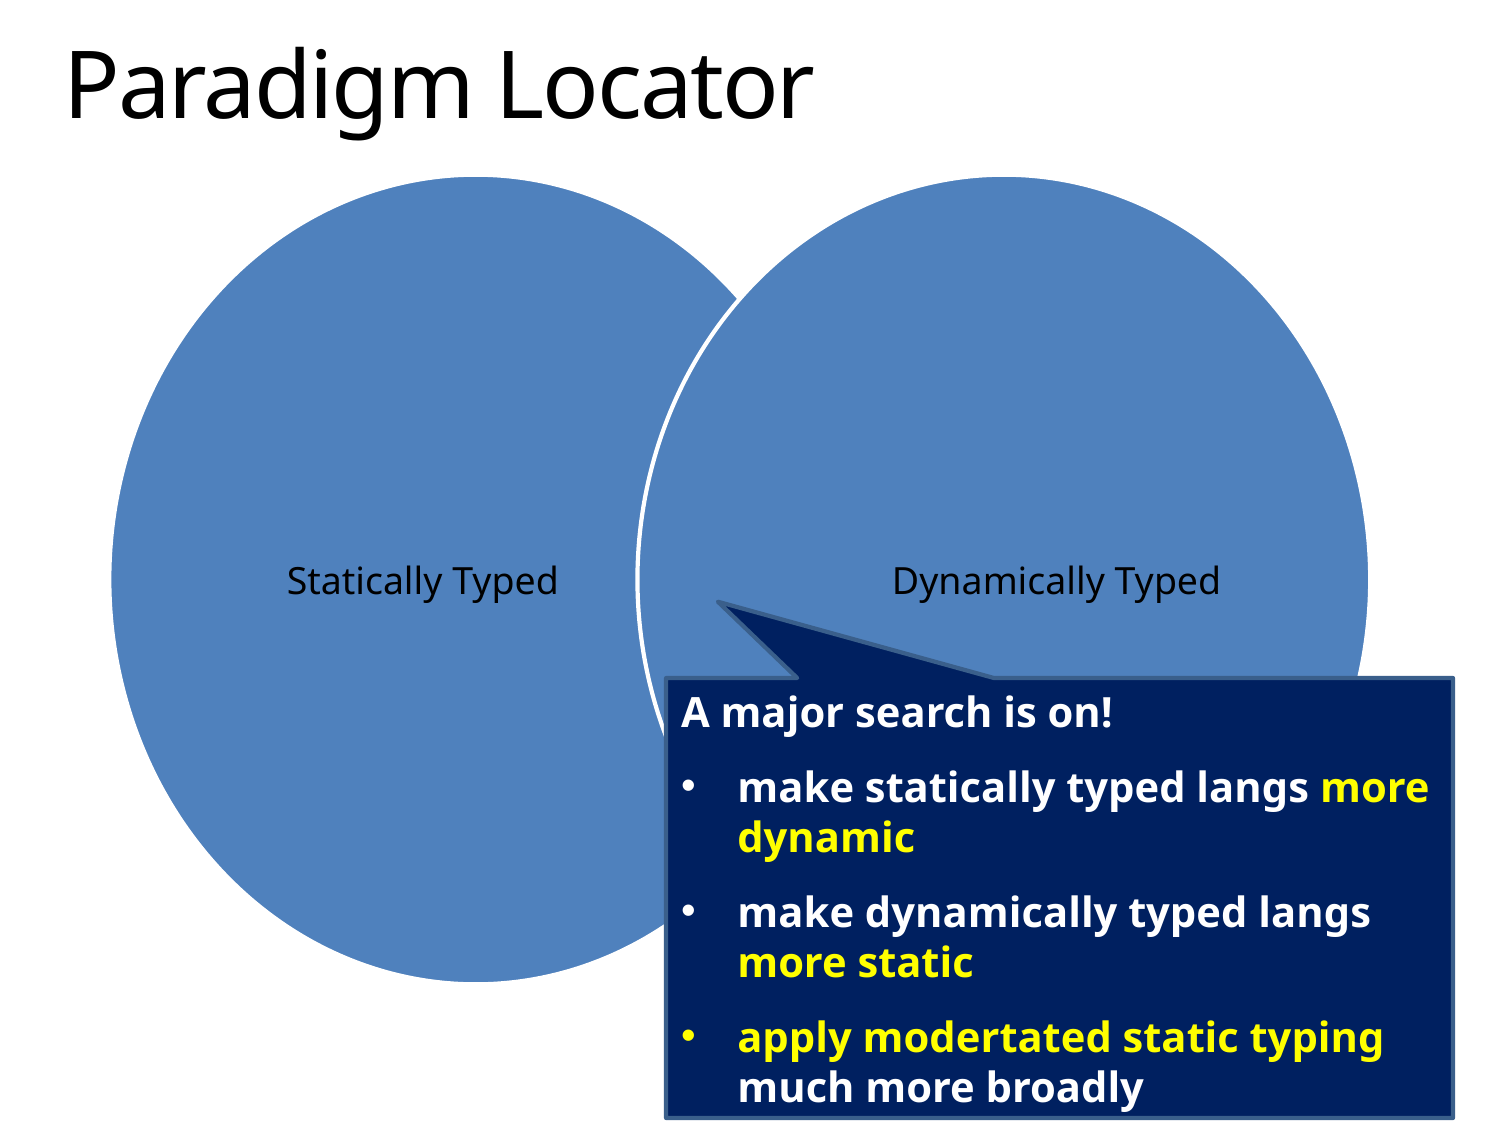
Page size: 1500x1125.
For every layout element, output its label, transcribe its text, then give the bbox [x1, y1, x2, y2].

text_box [79, 170, 1401, 985]
text_box A major search is on! make statically typed langs more dynamic make dynamically typed langs more static apply modertated static typing much more broadly [663, 675, 1456, 1121]
title Paradigm Locator [63, 37, 1436, 140]
